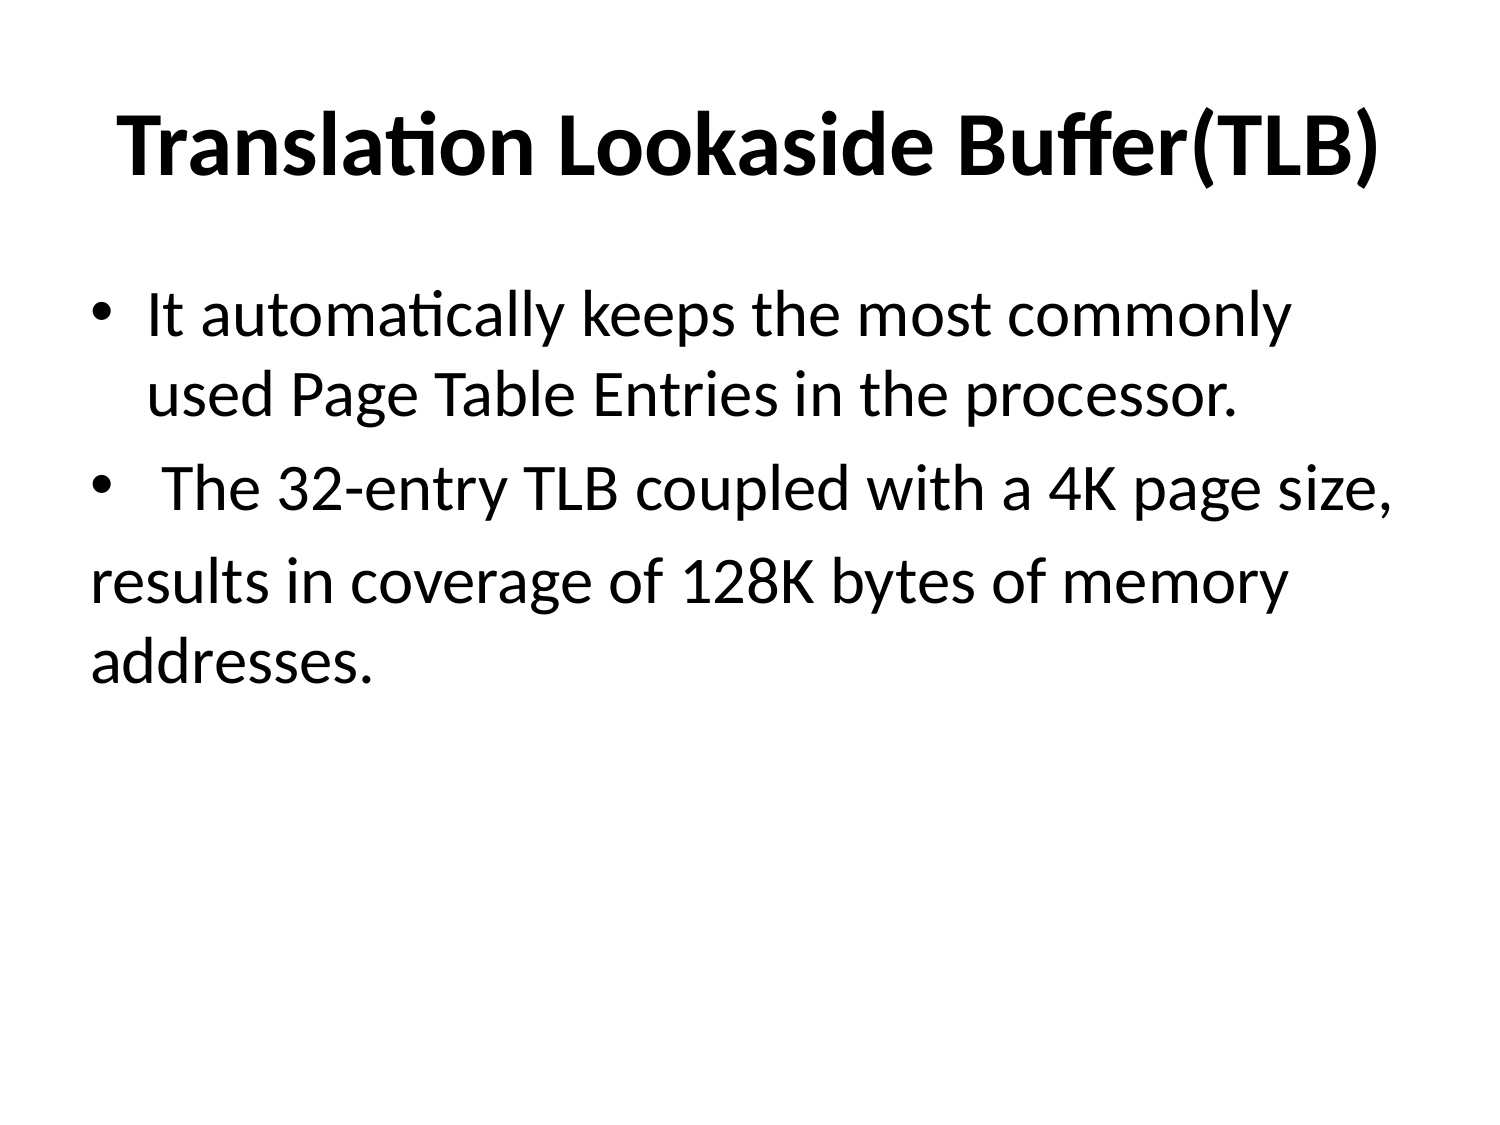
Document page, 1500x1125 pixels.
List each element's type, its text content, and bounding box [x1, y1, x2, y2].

title Translation Lookaside Buffer(TLB) [75, 45, 1425, 233]
list It automatically keeps the most commonly used Page Table Entries in the processor. The 32-entry TLB coupled with a 4K page size, results in coverage of 128K bytes of memory addresses. [75, 262, 1425, 1005]
